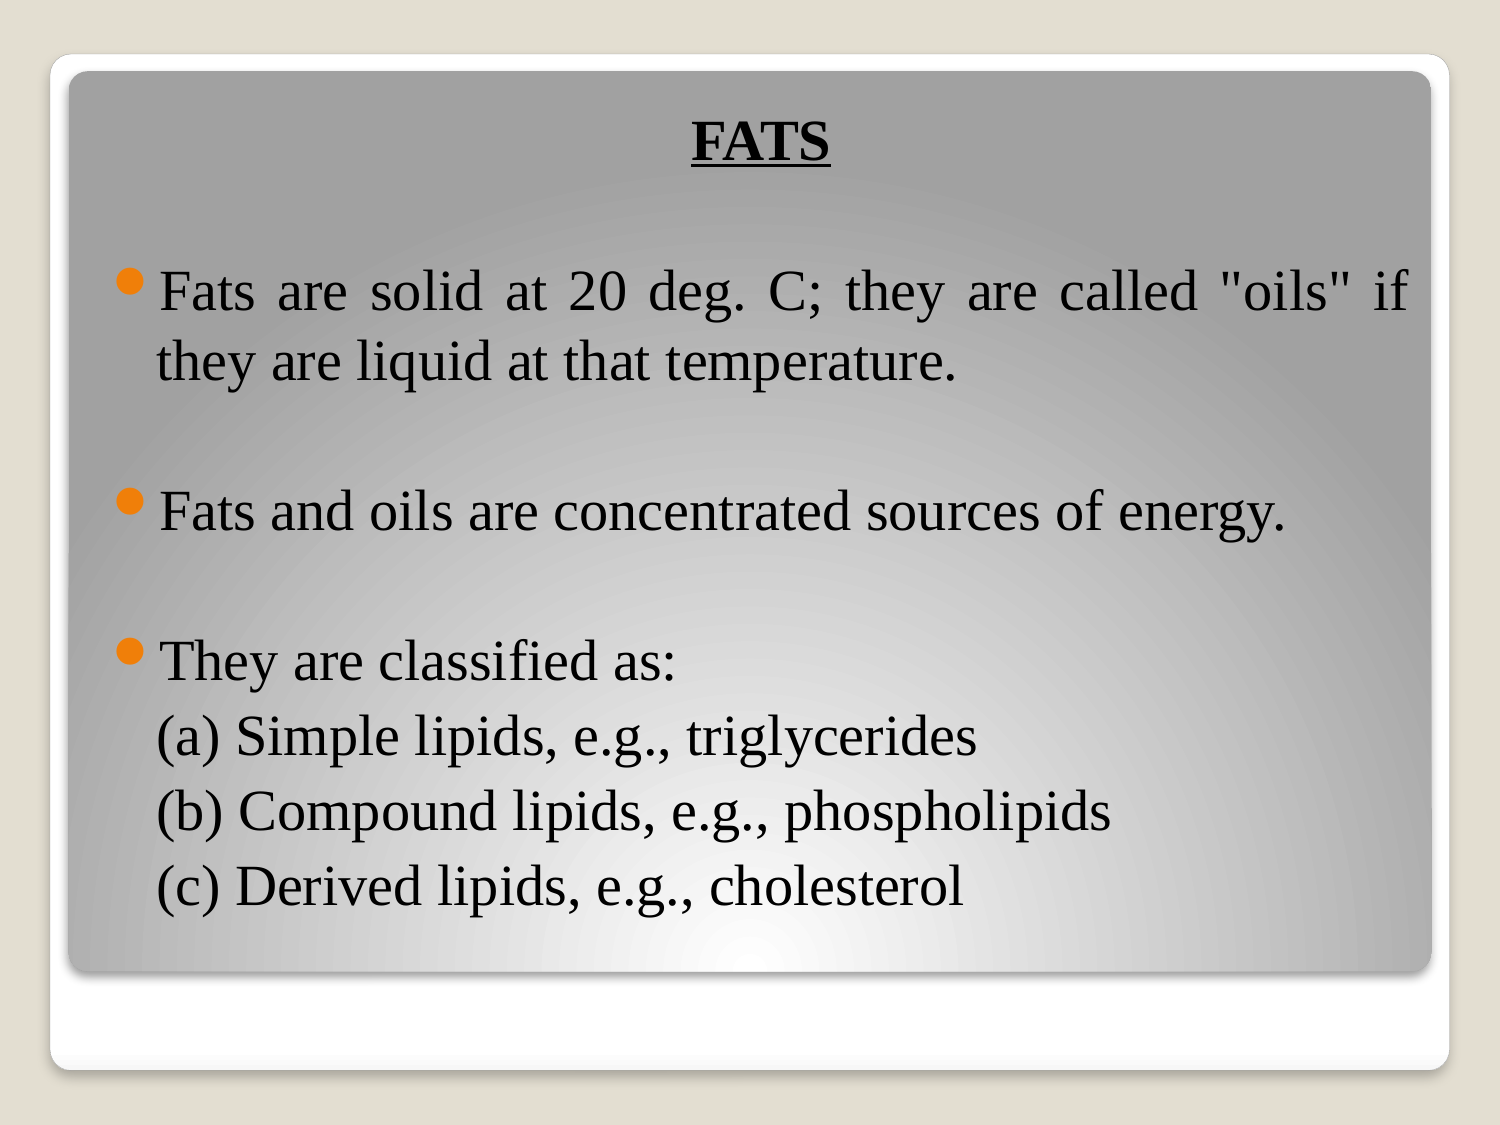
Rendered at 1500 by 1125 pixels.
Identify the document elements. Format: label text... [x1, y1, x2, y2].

list FATS Fats are solid at 20 deg. C; they are called "oils" if they are liquid at that temperature. Fats and oils are concentrated sources of energy. They are classified as: (a) Simple lipids, e.g., triglycerides (b) Compound lipids, e.g., phospholipids (c) Derived lipids, e.g., cholesterol [82, 86, 1425, 975]
